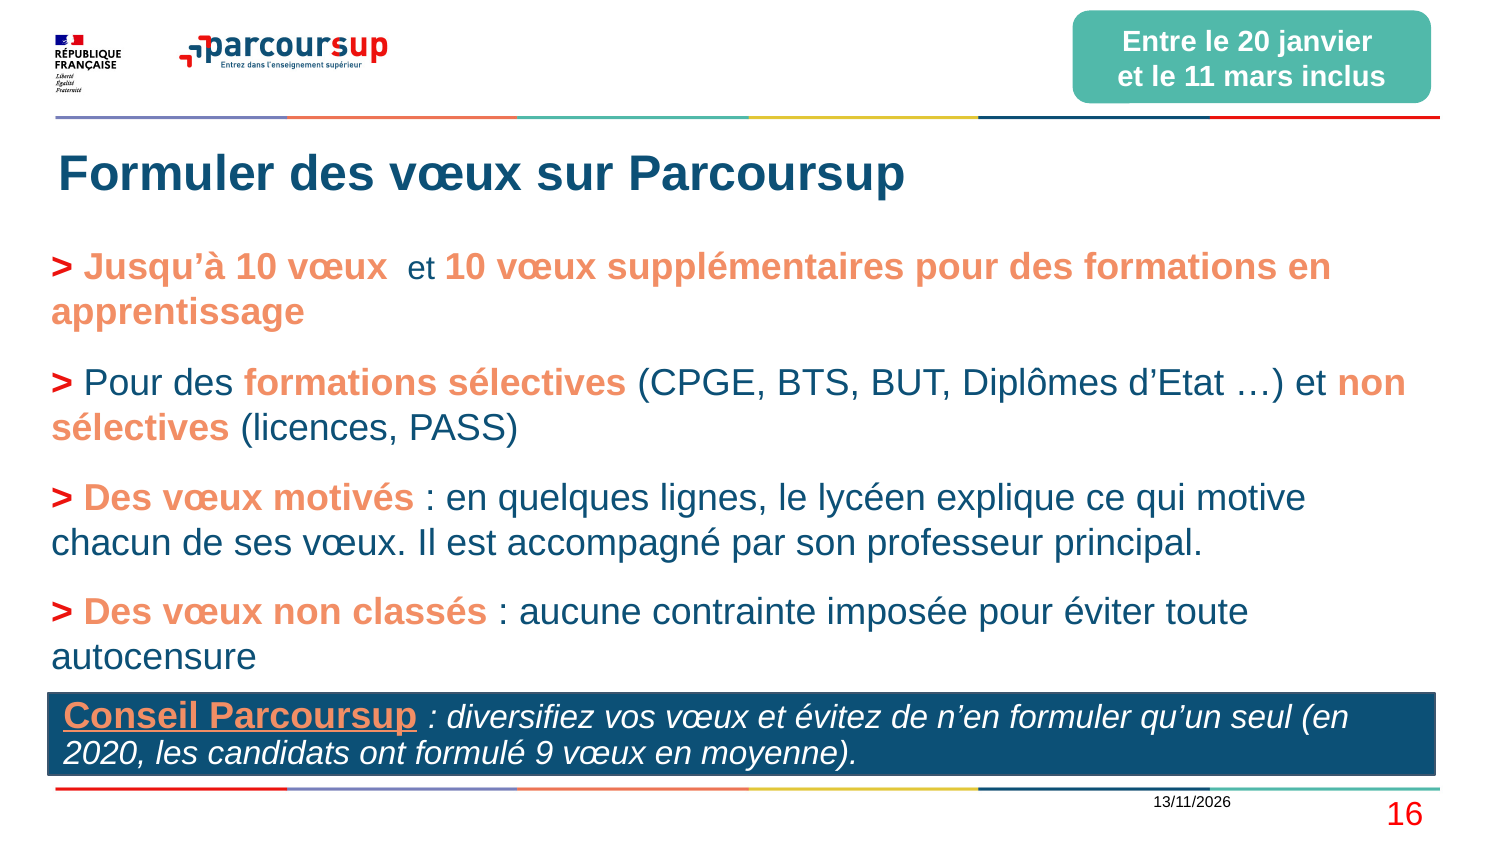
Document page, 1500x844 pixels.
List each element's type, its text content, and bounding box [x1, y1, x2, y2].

text_box Entre le 20 janvier et le 11 mars inclus [1072, 10, 1432, 104]
slide_number 16 [1246, 784, 1438, 844]
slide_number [1054, 784, 1246, 844]
list > Jusqu’à 10 vœux et 10 vœux supplémentaires pour des formations en apprentissage > Pour des formations sélectives (CPGE, BTS, BUT, Diplômes d’Etat …) et non sélectives (licences, PASS) > Des vœux motivés : en quelques lignes, le lycéen explique ce qui motive chacun de ses vœux. Il est accompagné par son professeur principal. > Des vœux non classés : aucune contrainte imposée pour éviter toute autocensure [51, 242, 1433, 682]
text_box Conseil Parcoursup : diversifiez vos vœux et évitez de n’en formuler qu’un seul (en 2020, les candidats ont formulé 9 vœux en moyenne). [48, 692, 1436, 775]
title Formuler des vœux sur Parcoursup [59, 147, 1441, 221]
picture [0, 0, 1499, 844]
